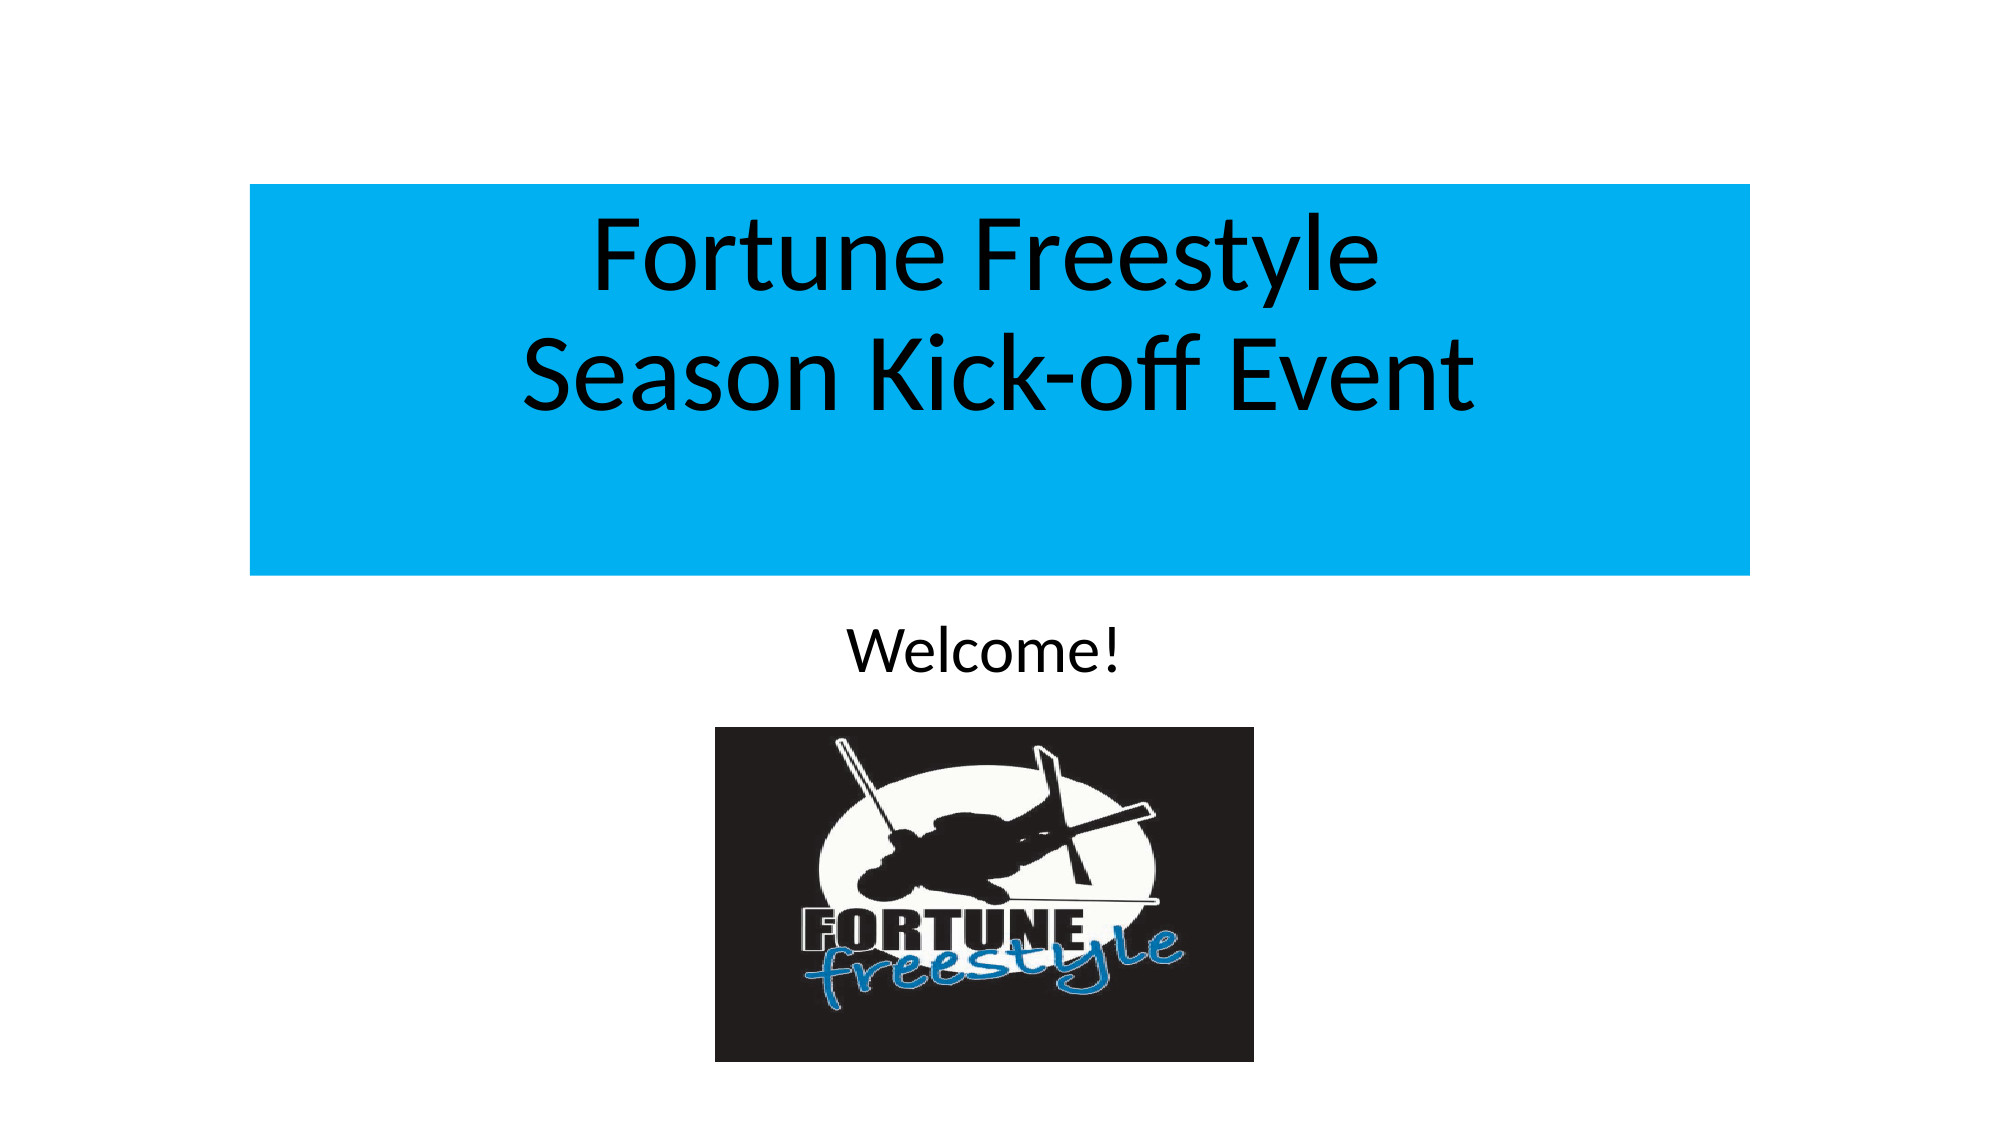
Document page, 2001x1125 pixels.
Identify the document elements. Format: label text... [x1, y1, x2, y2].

picture [715, 727, 1254, 1063]
title Fortune Freestyle Season Kick-off Event [249, 184, 1750, 576]
subtitle Welcome! [234, 607, 1735, 797]
